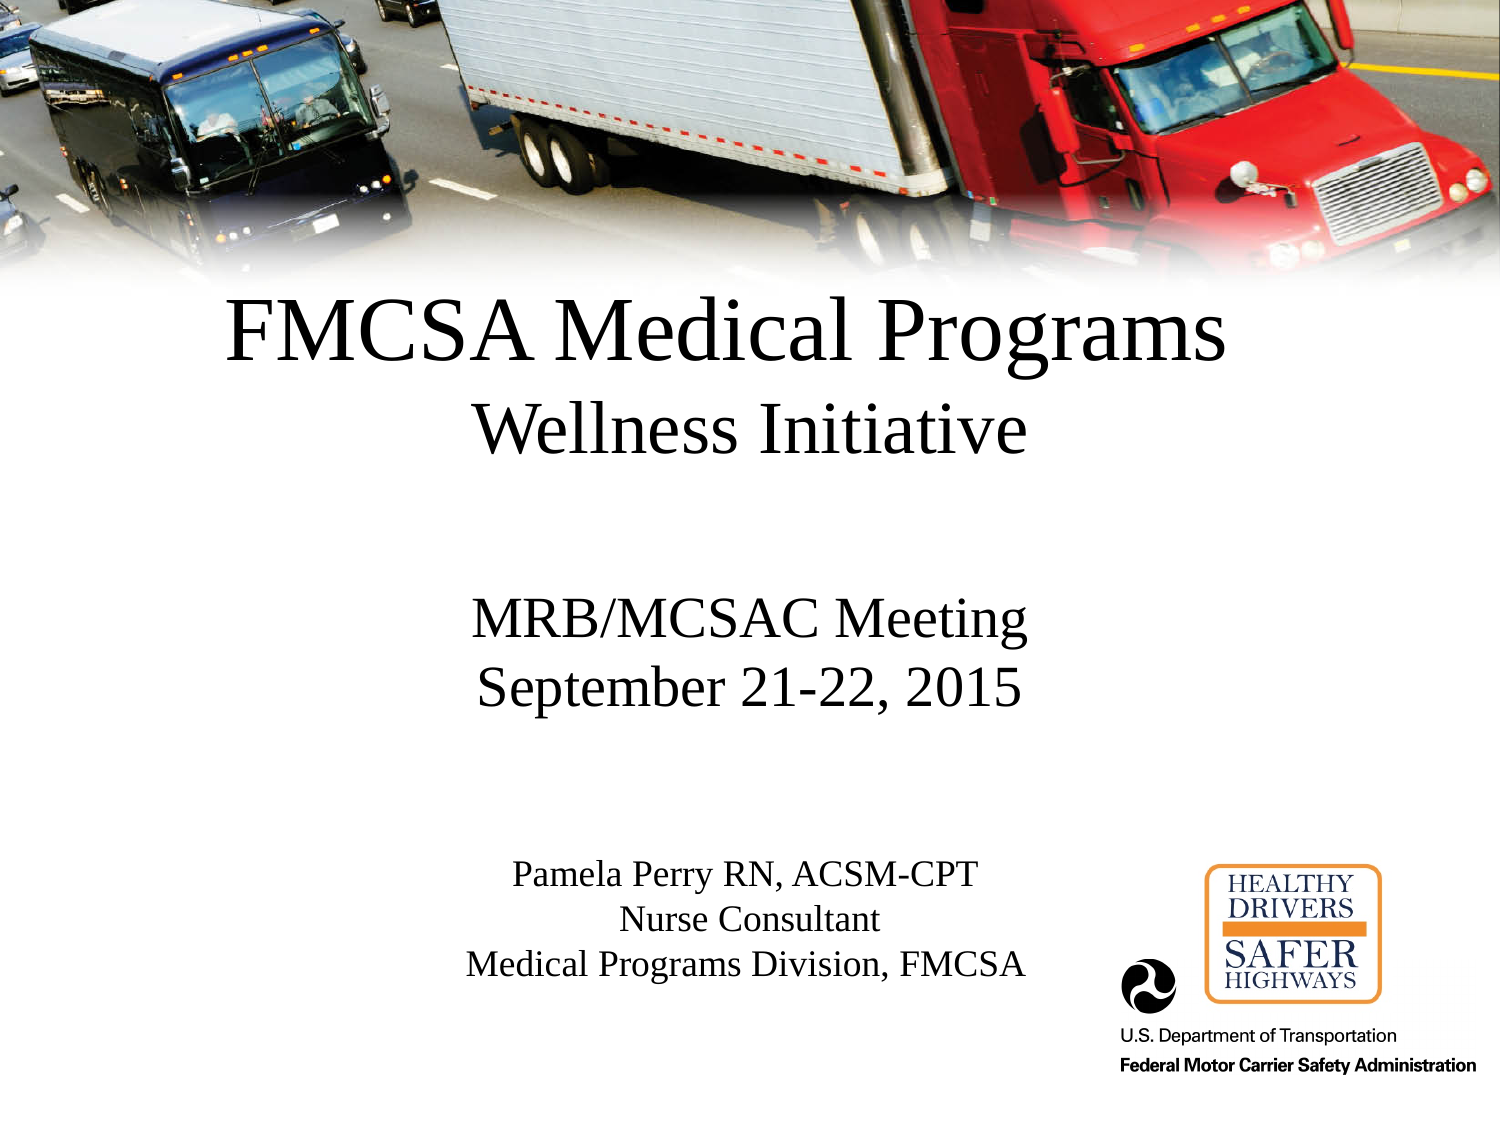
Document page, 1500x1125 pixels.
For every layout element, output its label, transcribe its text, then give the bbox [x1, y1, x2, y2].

title FMCSA Medical Programs Wellness Initiative MRB/MCSAC Meeting September 21-22, 2015 Pamela Perry RN, ACSM-CPT Nurse Consultant Medical Programs Division, FMCSA [75, 227, 1425, 1025]
picture [0, 0, 1500, 1125]
